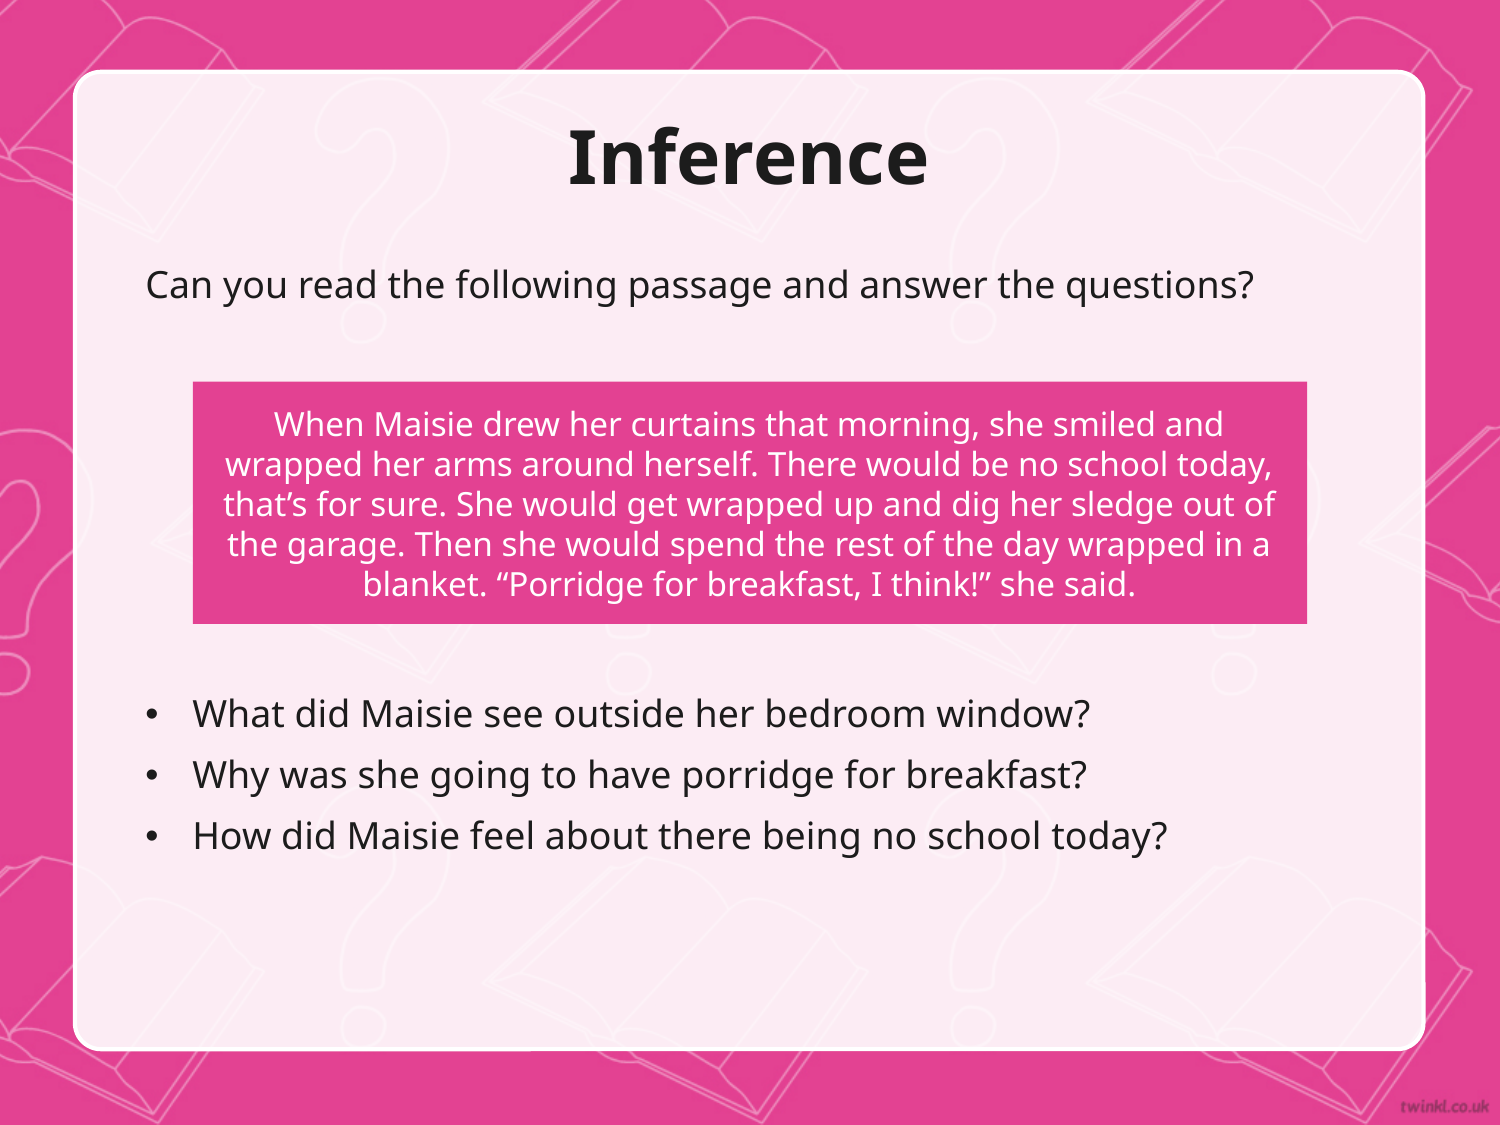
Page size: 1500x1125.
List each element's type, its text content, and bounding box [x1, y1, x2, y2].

text_box When Maisie drew her curtains that morning, she smiled and wrapped her arms around herself. There would be no school today, that’s for sure. She would get wrapped up and dig her sledge out of the garage. Then she would spend the rest of the day wrapped in a blanket. “Porridge for breakfast, I think!” she said. [192, 381, 1308, 625]
picture [0, 0, 1500, 1125]
title Inference [73, 76, 1426, 244]
list Can you read the following passage and answer the questions? What did Maisie see outside her bedroom window? Why was she going to have porridge for breakfast? How did Maisie feel about there being no school today? [126, 246, 1374, 1001]
